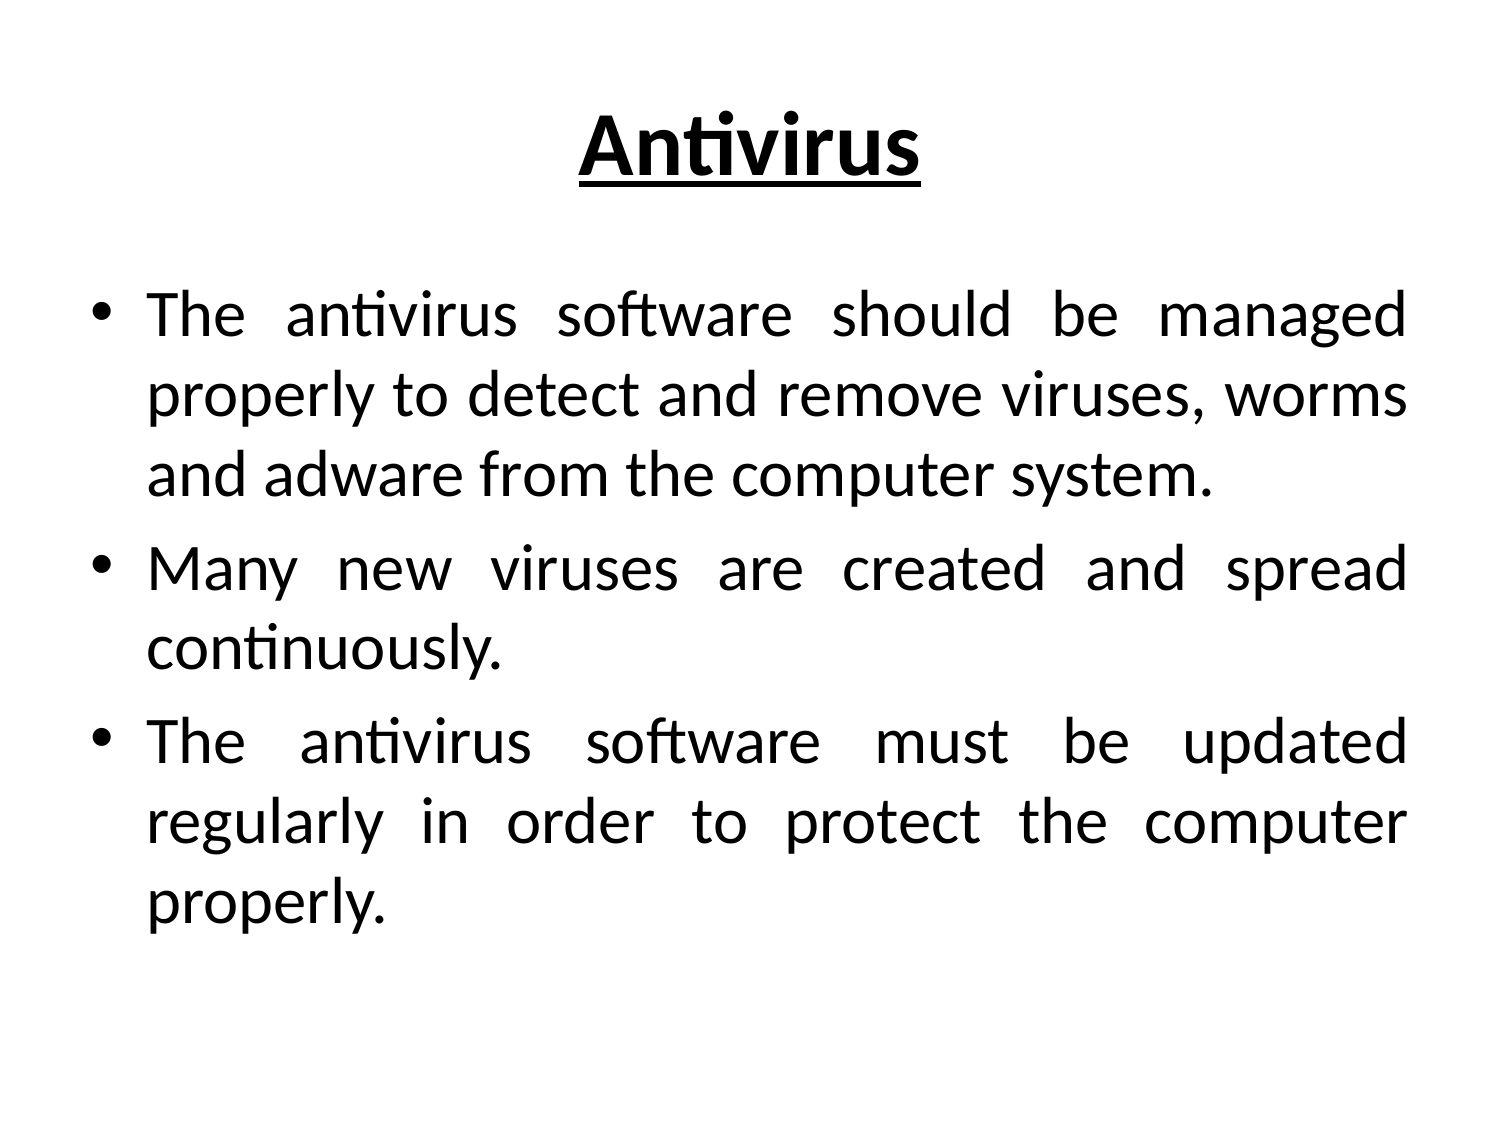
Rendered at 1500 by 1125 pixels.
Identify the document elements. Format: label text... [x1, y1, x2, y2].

list The antivirus software should be managed properly to detect and remove viruses, worms and adware from the computer system. Many new viruses are created and spread continuously. The antivirus software must be updated regularly in order to protect the computer properly. [75, 262, 1425, 1005]
title Antivirus [75, 45, 1425, 233]
